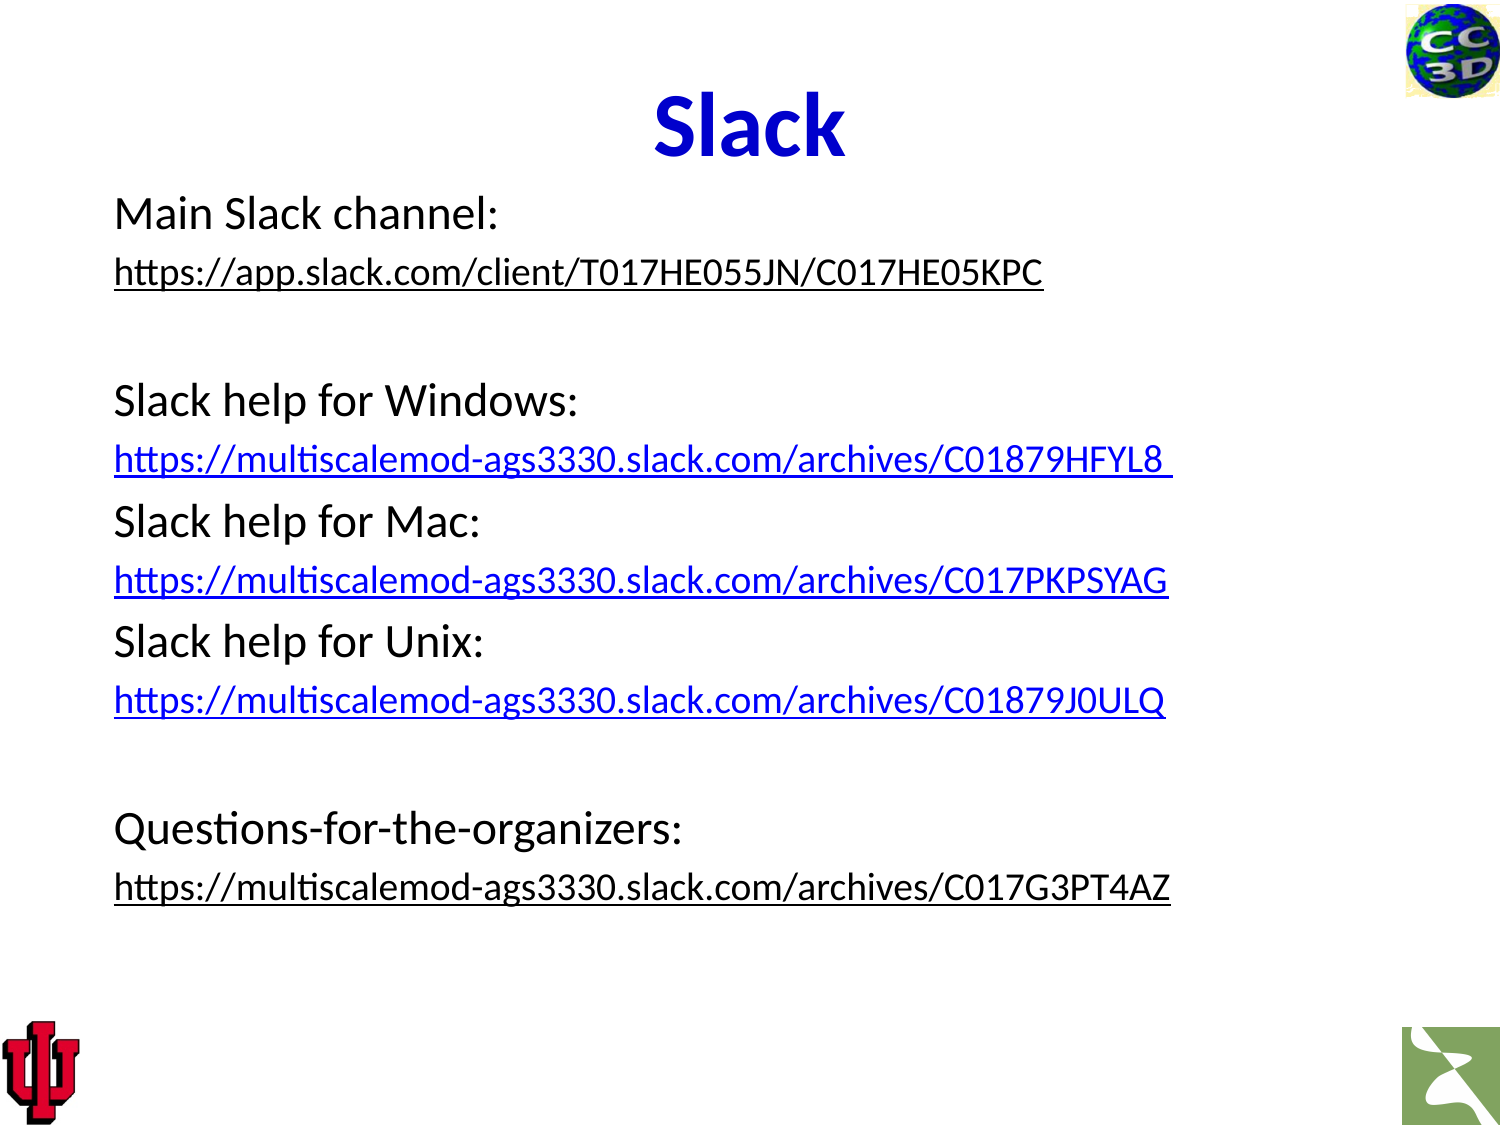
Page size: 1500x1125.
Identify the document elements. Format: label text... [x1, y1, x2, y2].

list Main Slack channel: https://app.slack.com/client/T017HE055JN/C017HE05KPC Slack help for Windows: https://multiscalemod-ags3330.slack.com/archives/C01879HFYL8 Slack help for Mac: https://multiscalemod-ags3330.slack.com/archives/C017PKPSYAG Slack help for Unix: https://multiscalemod-ags3330.slack.com/archives/C01879J0ULQ Questions-for-the-organizers: https://multiscalemod-ags3330.slack.com/archives/C017G3PT4AZ [98, 165, 1475, 984]
picture [0, 1020, 80, 1125]
picture [1404, 0, 1500, 103]
picture [1402, 1027, 1500, 1125]
title Slack [75, 39, 1425, 183]
